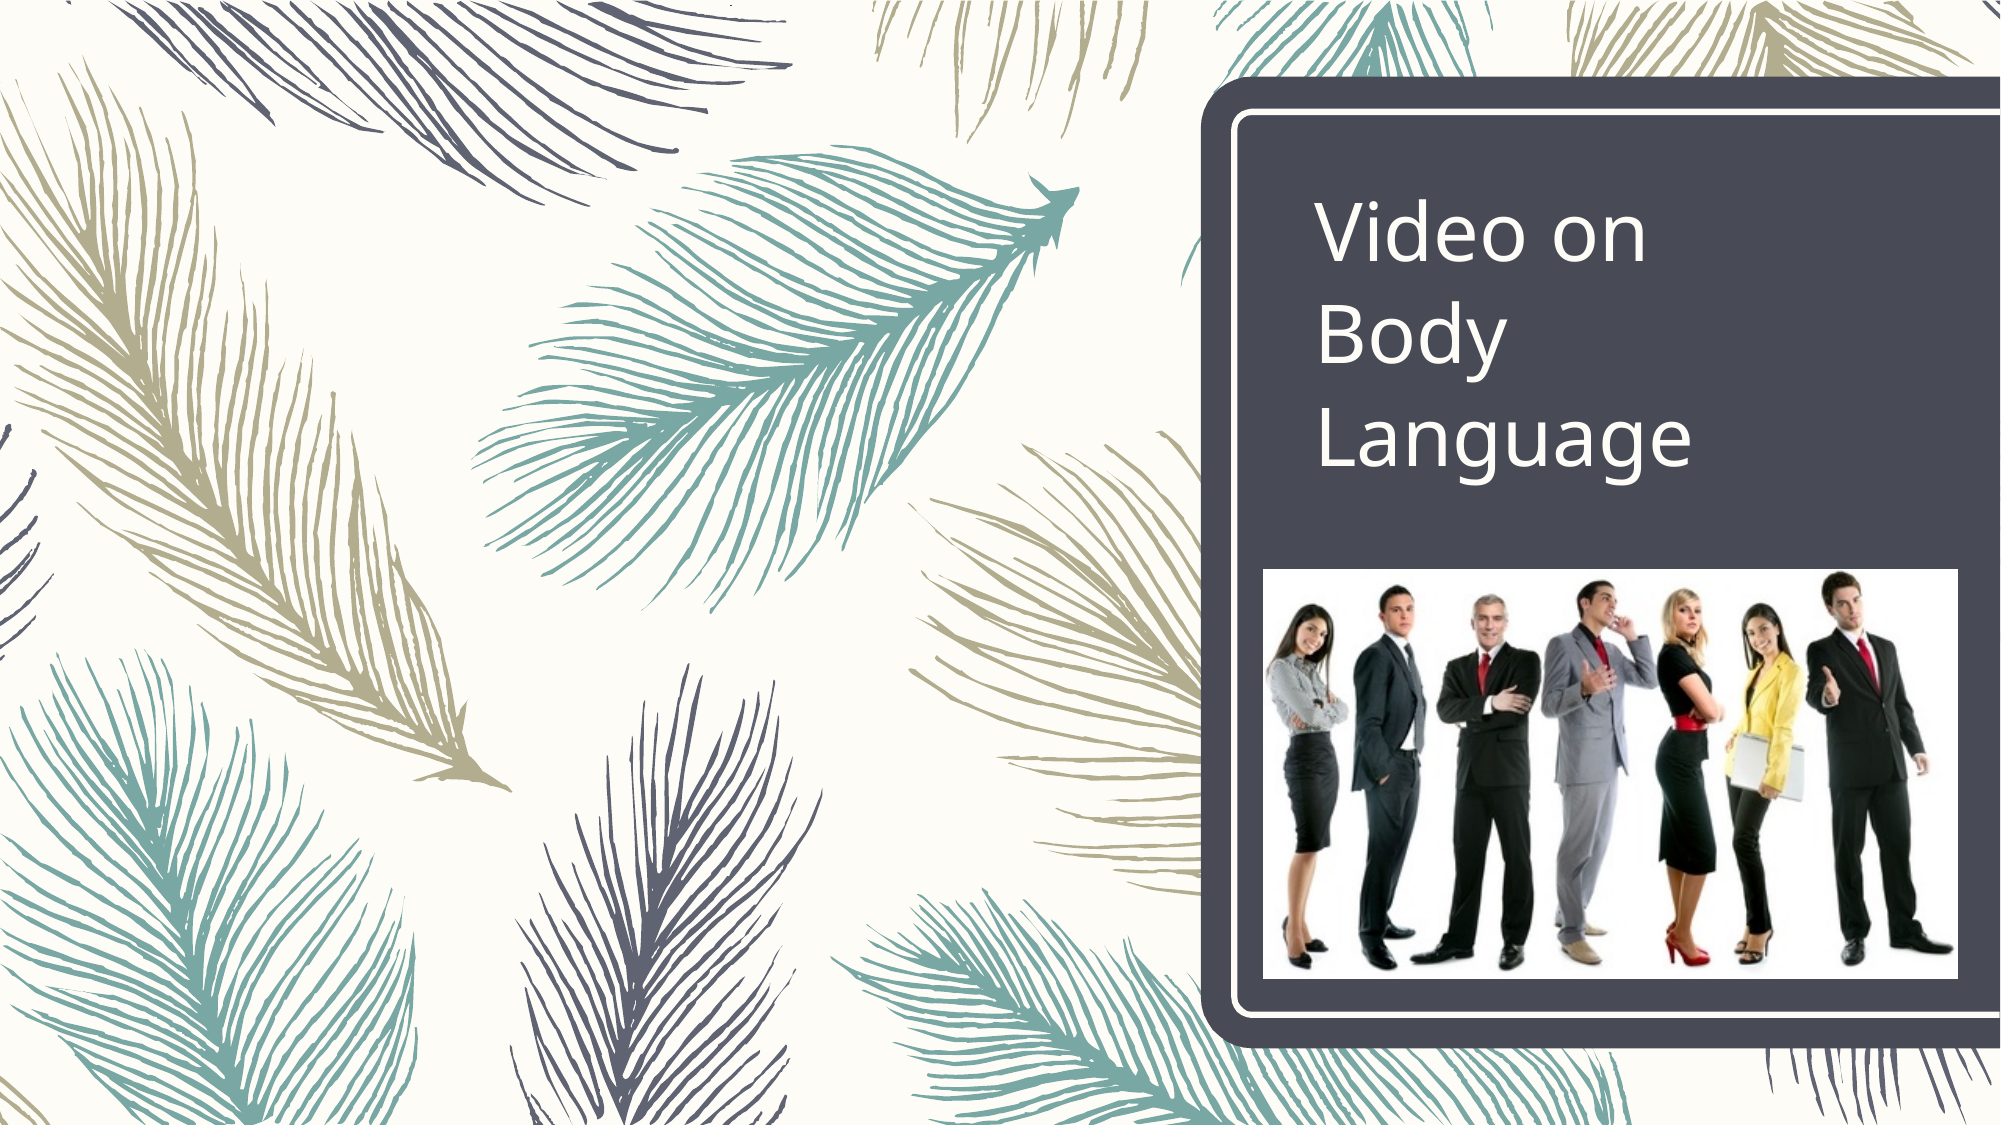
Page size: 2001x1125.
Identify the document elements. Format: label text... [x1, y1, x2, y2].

title Video on Body Language [1299, 167, 1922, 569]
picture [1263, 569, 1958, 979]
